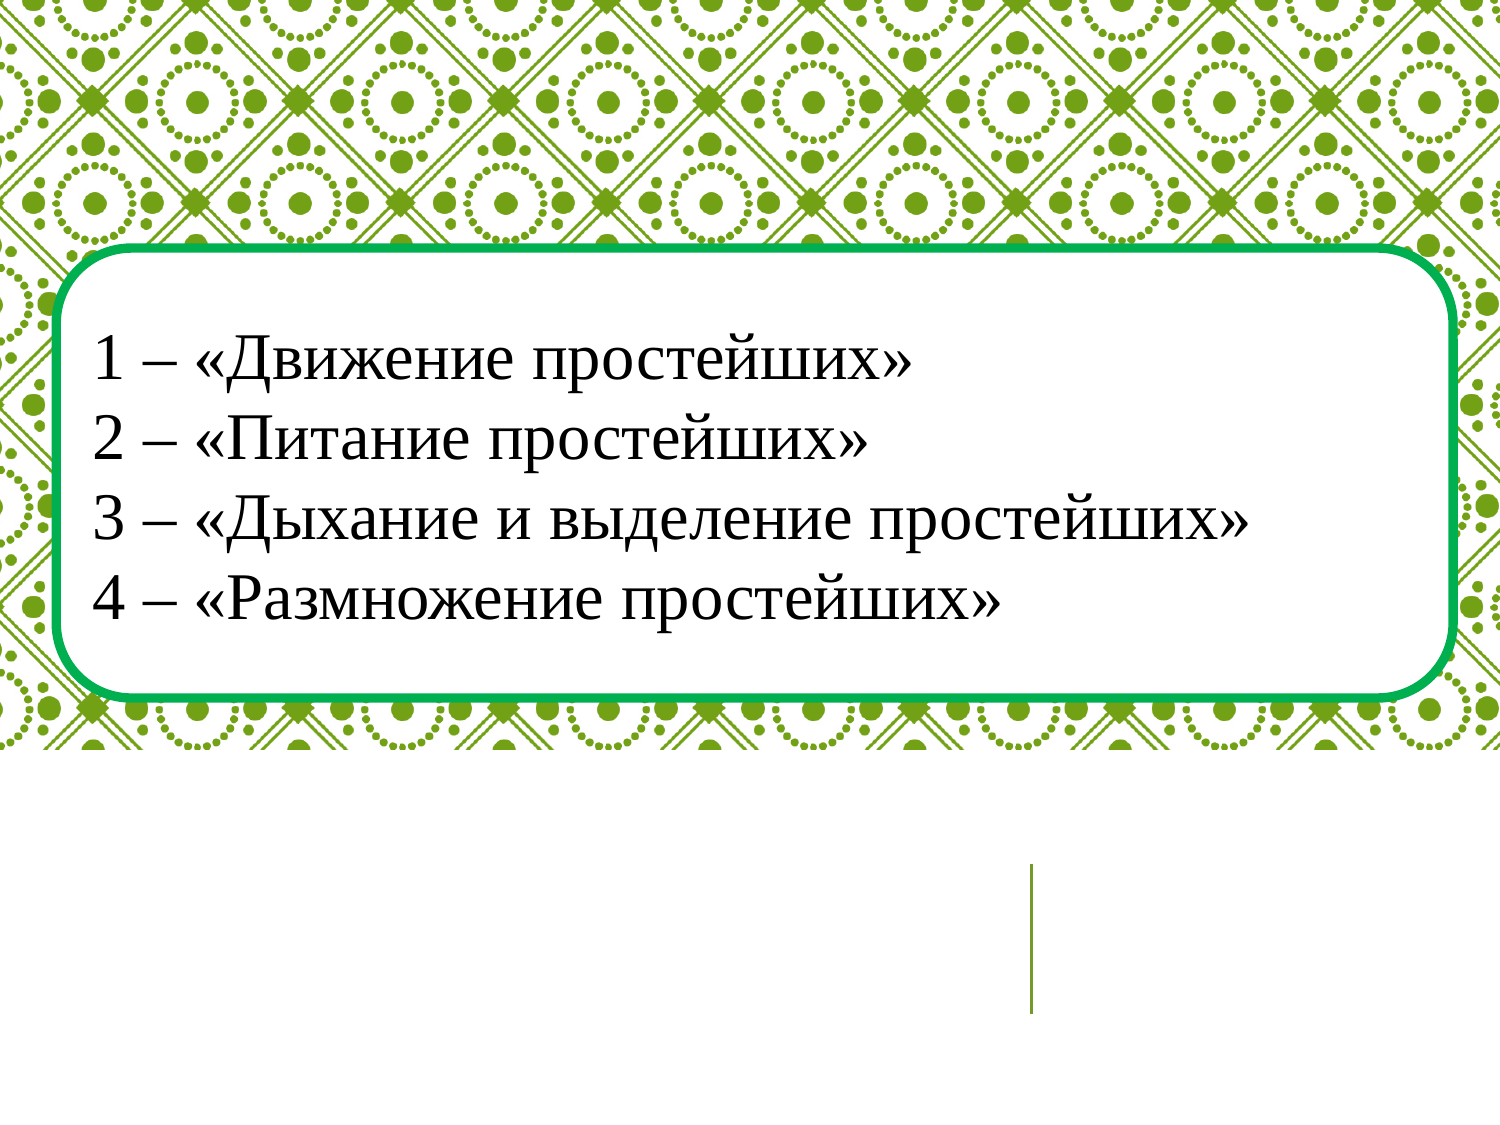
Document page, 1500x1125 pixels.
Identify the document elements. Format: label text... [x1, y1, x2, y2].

text_box 1 – «Движение простейших» 2 – «Питание простейших» 3 – «Дыхание и выделение простейших» 4 – «Размножение простейших» [54, 246, 1455, 700]
